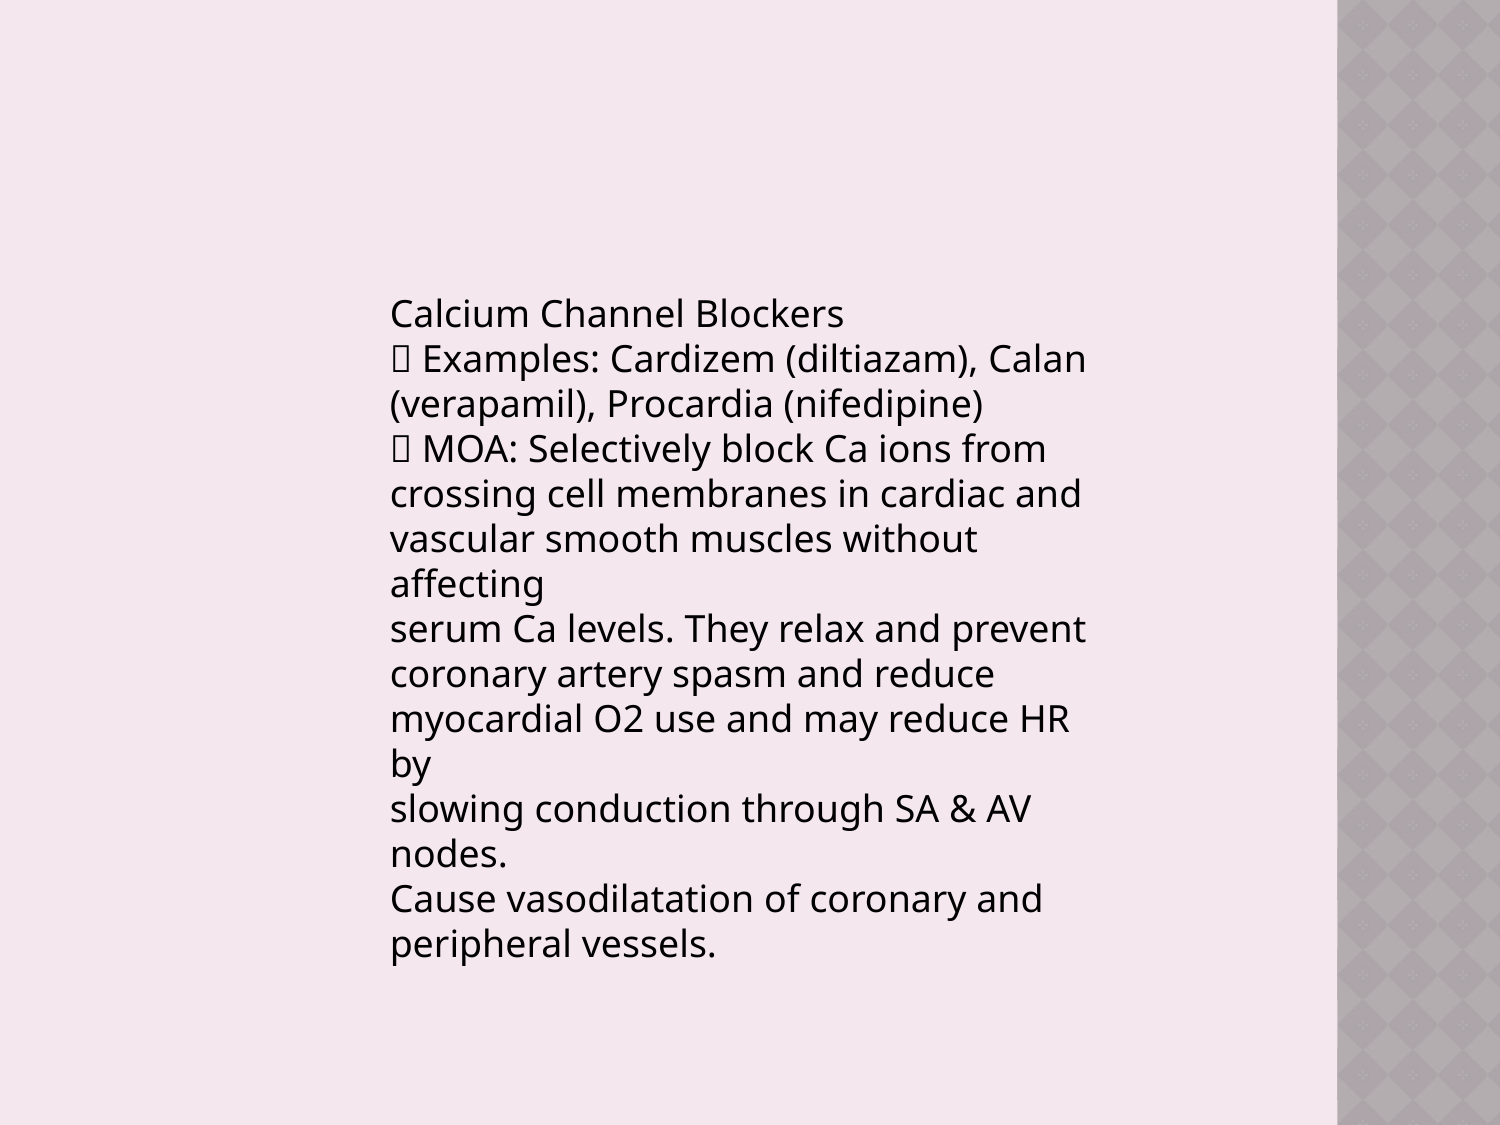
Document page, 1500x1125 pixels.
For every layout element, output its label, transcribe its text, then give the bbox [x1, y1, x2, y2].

text_box Calcium Channel Blockers 􀂄 Examples: Cardizem (diltiazam), Calan (verapamil), Procardia (nifedipine) 􀂄 MOA: Selectively block Ca ions from crossing cell membranes in cardiac and vascular smooth muscles without affecting serum Ca levels. They relax and prevent coronary artery spasm and reduce myocardial O2 use and may reduce HR by slowing conduction through SA & AV nodes. Cause vasodilatation of coronary and peripheral vessels. [374, 282, 1125, 972]
